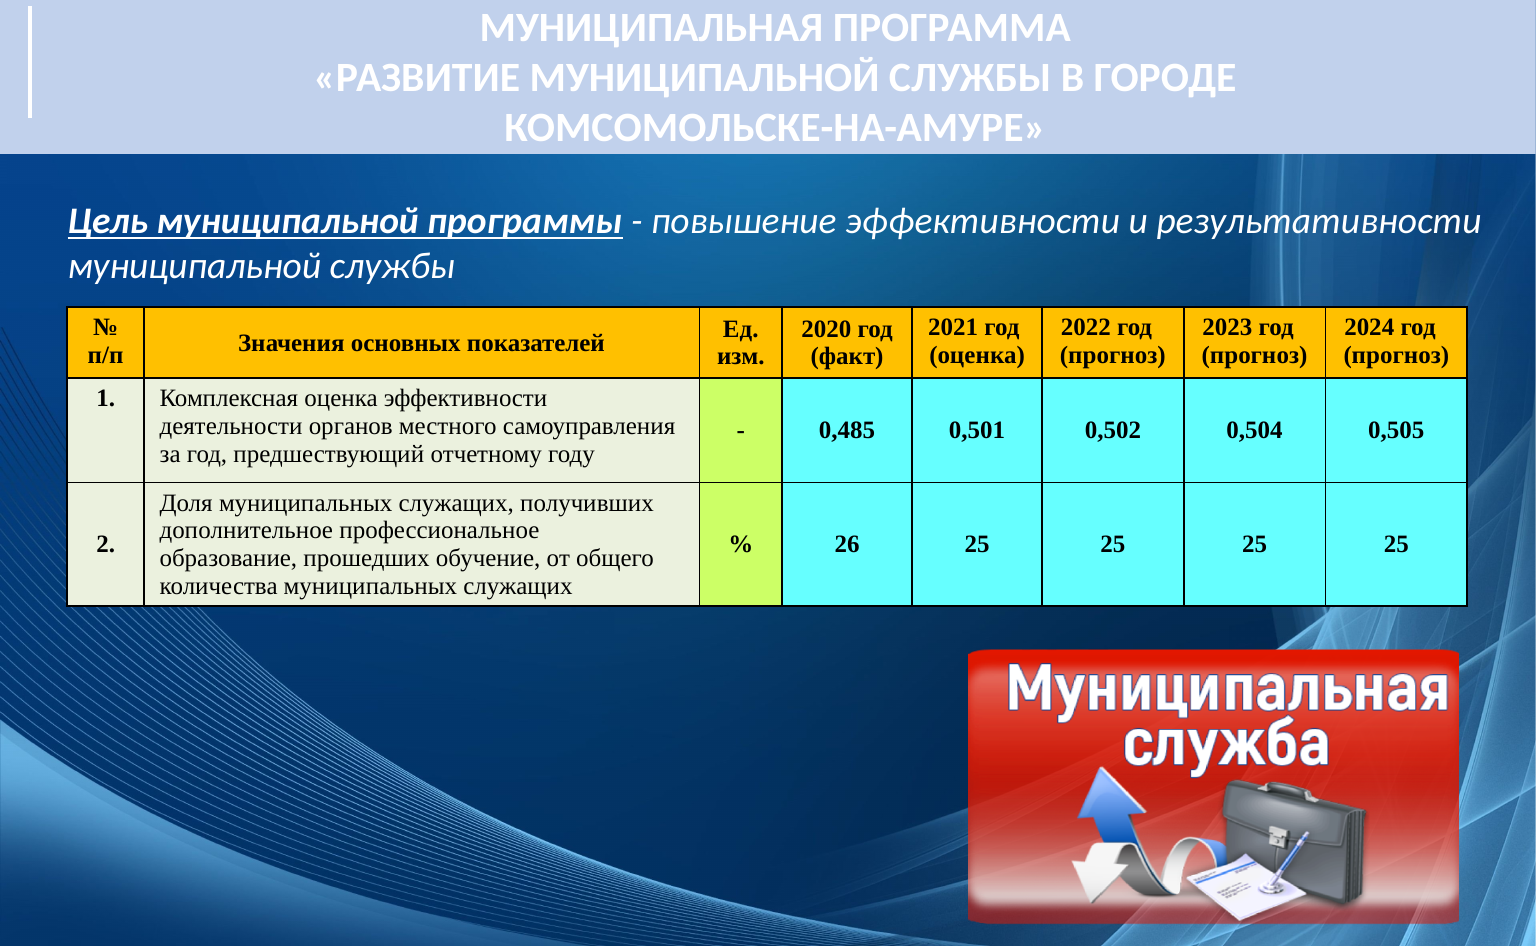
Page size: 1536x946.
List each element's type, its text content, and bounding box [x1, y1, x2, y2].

table_cell Доля муниципальных служащих, получивших дополнительное профессиональное образование, прошедших обучение, от общего количества муниципальных служащих [145, 483, 699, 605]
table_cell 2. [68, 483, 143, 605]
table_header 2023 год (прогноз) [1185, 308, 1325, 377]
table_cell 26 [783, 483, 911, 605]
table_cell 0,502 [1043, 379, 1183, 482]
table_cell 0,505 [1326, 379, 1466, 482]
table_header 2022 год (прогноз) [1043, 308, 1183, 377]
picture [0, 156, 1536, 946]
table_cell - [700, 379, 781, 482]
table_cell Комплексная оценка эффективности деятельности органов местного самоуправления за год, предшествующий отчетному году [145, 379, 699, 482]
text_box МУНИЦИПАЛЬНАЯ ПРОГРАММА «РАЗВИТИЕ МУНИЦИПАЛЬНОЙ СЛУЖБЫ В ГОРОДЕ КОМСОМОЛЬСКЕ-НА-АМУРЕ» [35, 9, 1525, 141]
table_cell 25 [1326, 483, 1466, 605]
table_cell 0,501 [913, 379, 1041, 482]
text_box [0, 0, 1536, 156]
table_cell 25 [1185, 483, 1325, 605]
table_header 2024 год (прогноз) [1326, 308, 1466, 377]
table_header 2021 год (оценка) [913, 308, 1041, 377]
table_header 2020 год (факт) [783, 308, 911, 377]
table_cell 25 [1043, 483, 1183, 605]
table_cell 0,485 [783, 379, 911, 482]
text_box Цель муниципальной программы - повышение эффективности и результативности муниципальной службы [52, 188, 1501, 294]
table_header Ед. изм. [700, 308, 781, 377]
table_cell % [700, 483, 781, 605]
table_cell 0,504 [1185, 379, 1325, 482]
table_cell 1. [68, 379, 143, 482]
table_header Значения основных показателей [145, 308, 699, 377]
table_cell 25 [913, 483, 1041, 605]
table_header № п/п [68, 308, 143, 377]
